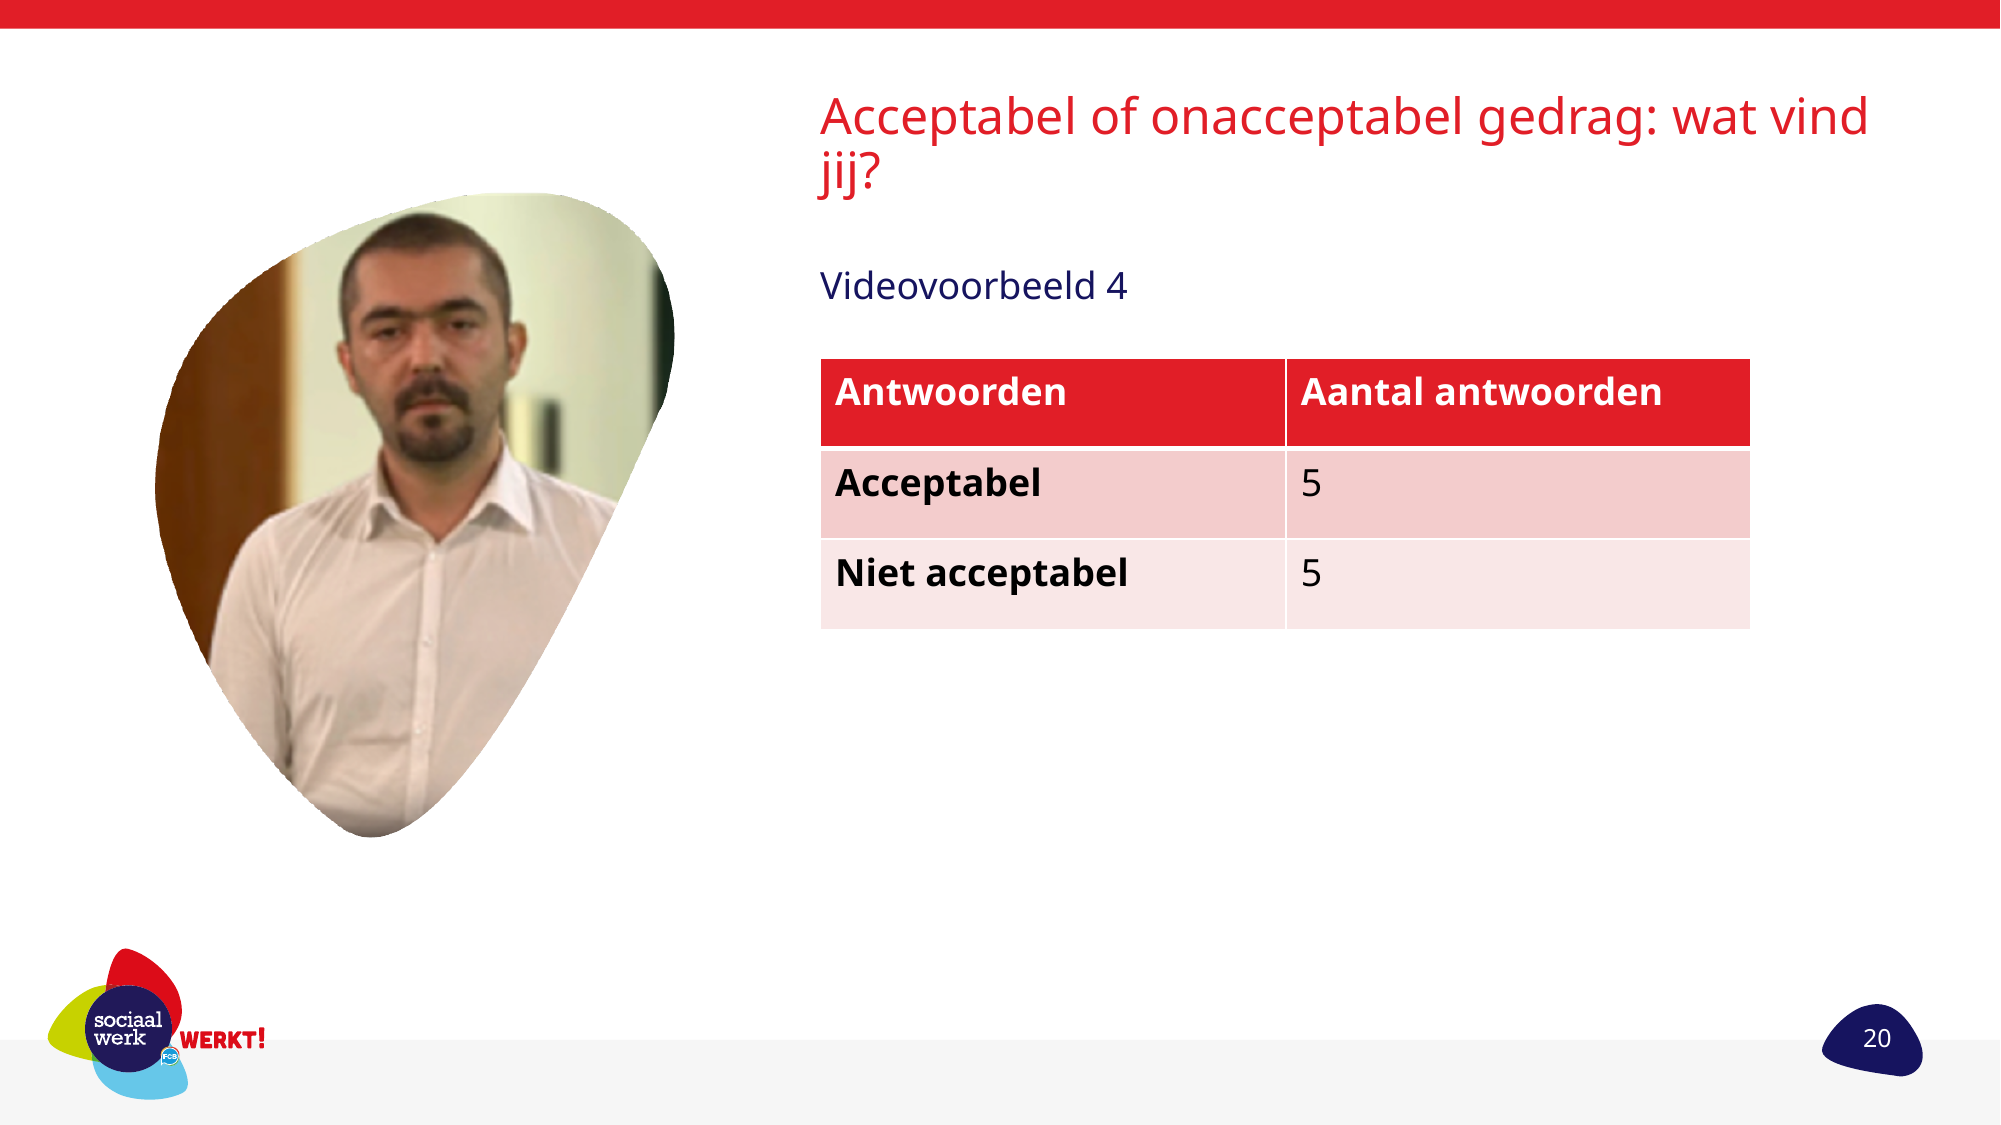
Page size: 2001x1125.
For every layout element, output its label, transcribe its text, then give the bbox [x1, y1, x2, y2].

table_cell Niet acceptabel [821, 540, 1285, 629]
table_header Antwoorden [821, 359, 1285, 446]
table_cell 5 [1287, 451, 1750, 538]
slide_number 20 [1841, 1008, 1914, 1071]
list Videovoorbeeld 4 [820, 266, 1846, 859]
table_cell 5 [1287, 540, 1750, 629]
picture [154, 190, 675, 838]
table_header Aantal antwoorden [1287, 359, 1750, 446]
table_cell Acceptabel [821, 451, 1285, 538]
title Acceptabel of onacceptabel gedrag: wat vind jij? [820, 84, 1912, 206]
